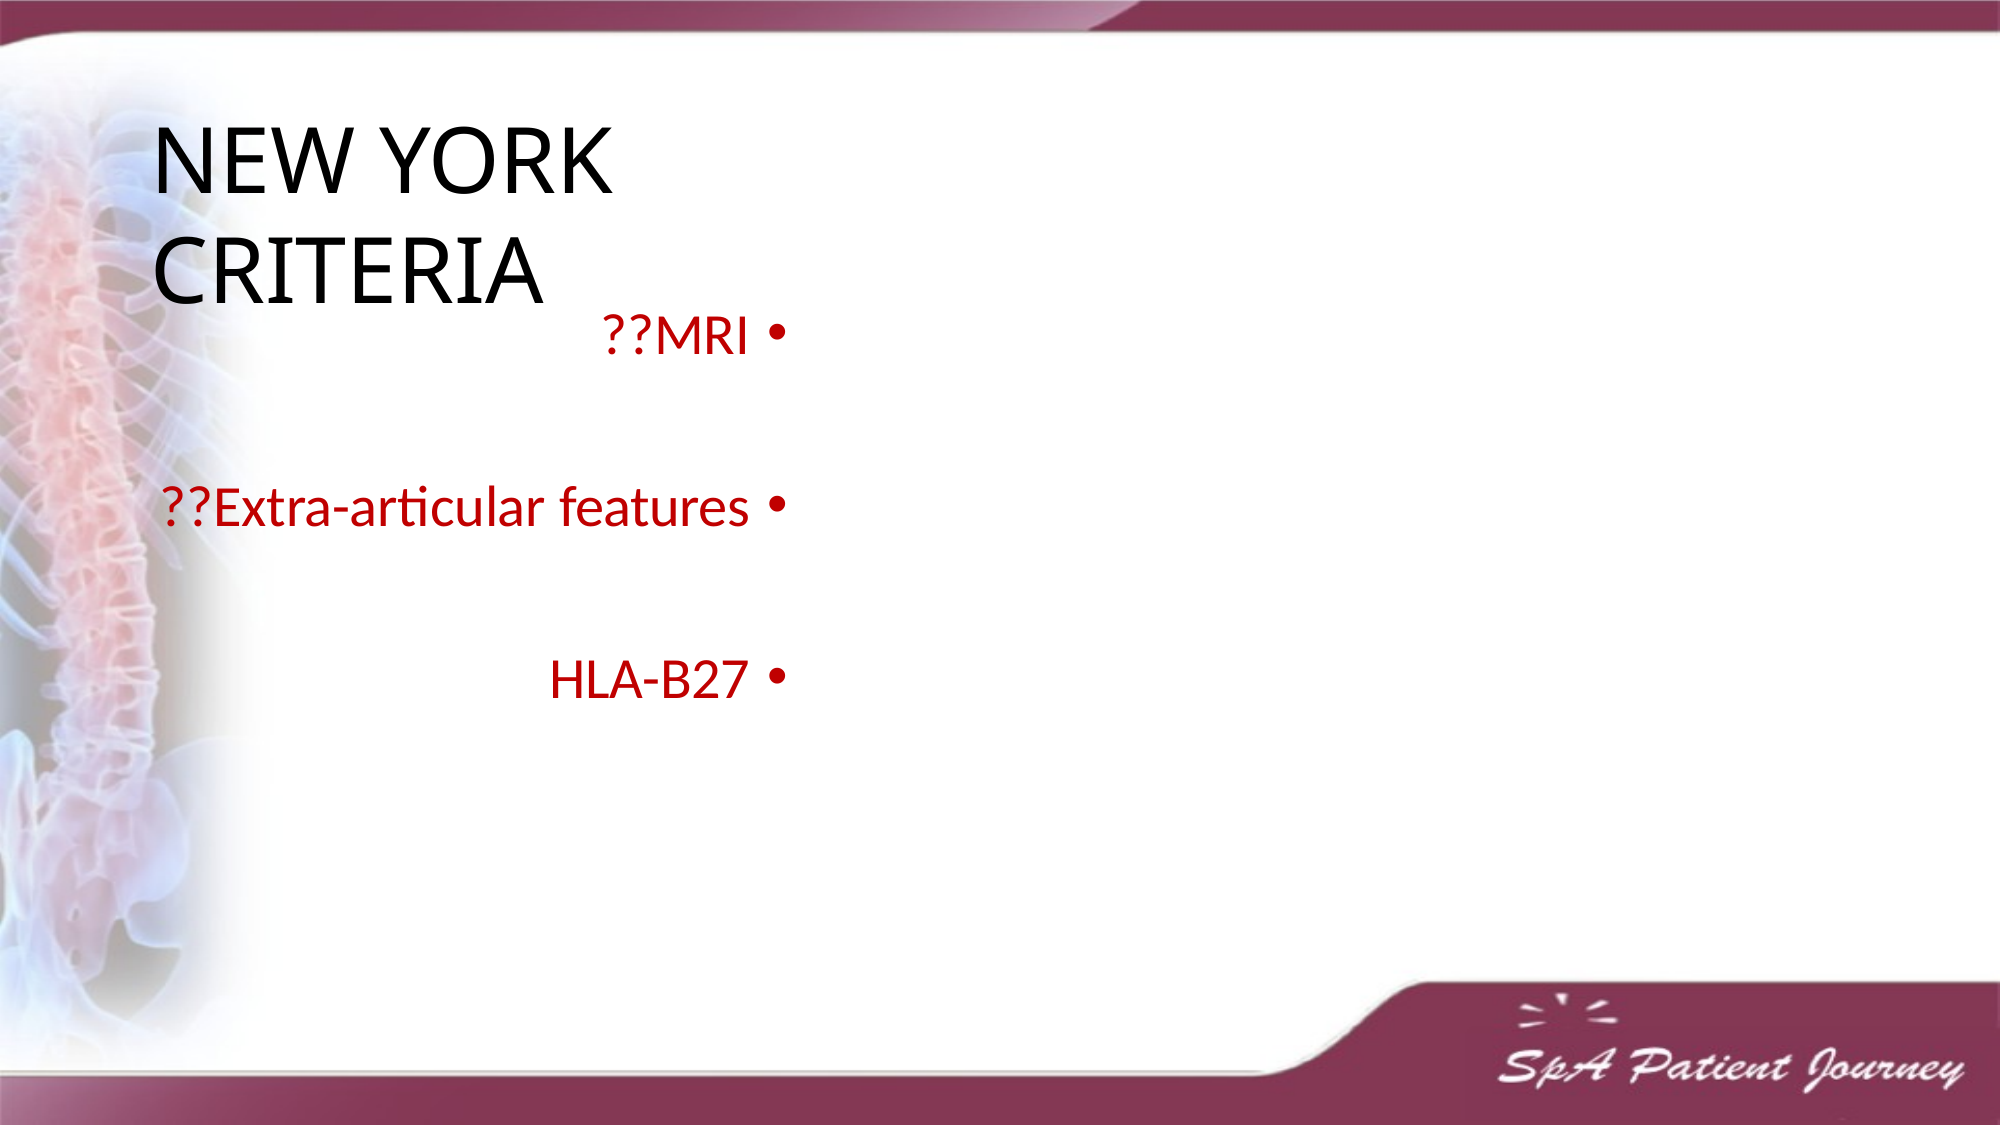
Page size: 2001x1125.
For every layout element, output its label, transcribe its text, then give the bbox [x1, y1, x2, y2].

text_box MRI?? Extra-articular features?? HLA-B27 [150, 294, 790, 710]
text_box [0, 0, 2000, 1125]
title NEW YORK CRITERIA [150, 100, 908, 323]
